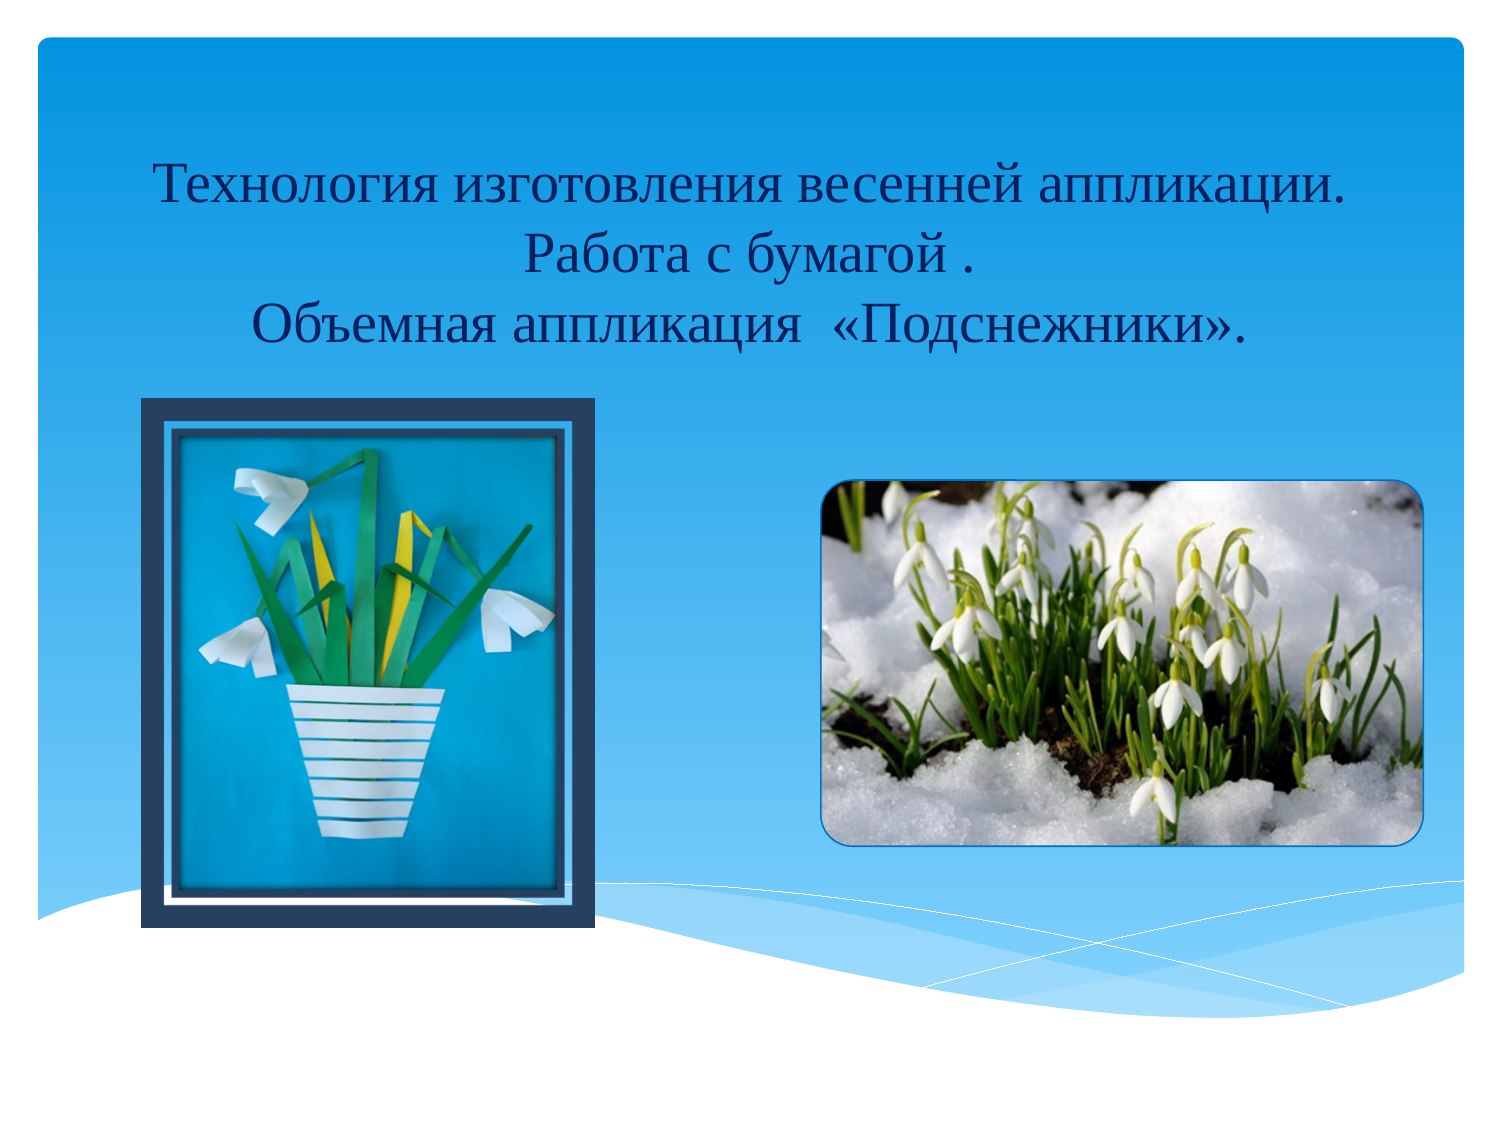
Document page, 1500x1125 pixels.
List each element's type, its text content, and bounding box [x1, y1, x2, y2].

picture [820, 479, 1424, 847]
title Технология изготовления весенней аппликации. Работа с бумагой . Объемная аппликация «Подснежники». [112, 125, 1388, 362]
picture [141, 398, 595, 928]
